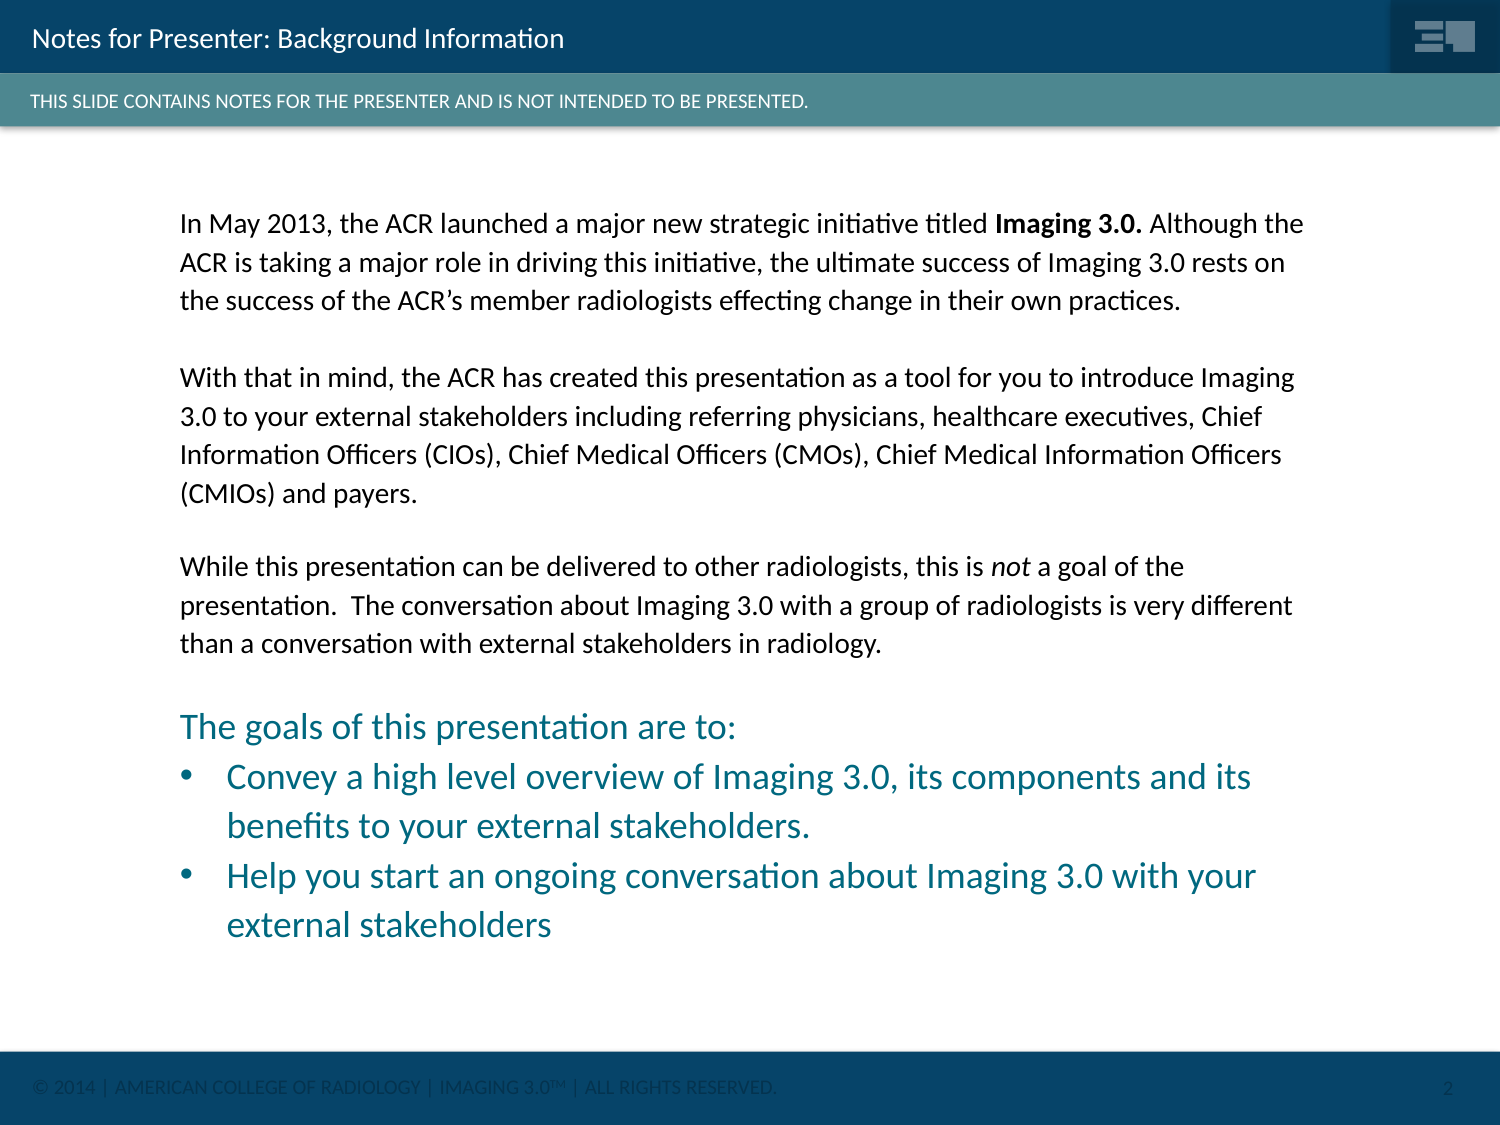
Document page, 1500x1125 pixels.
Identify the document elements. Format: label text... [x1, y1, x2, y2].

picture [1415, 21, 1475, 52]
text_box THIS SLIDE CONTAINS NOTES FOR THE PRESENTER AND IS NOT INTENDED TO BE PRESENTED. [0, 73, 1500, 127]
slide_number 2 [1402, 1060, 1469, 1121]
title Notes for Presenter: Background Information [31, 0, 922, 71]
text_box In May 2013, the ACR launched a major new strategic initiative titled Imaging 3.0. Although the ACR is taking a major role in driving this initiative, the ultimate success of Imaging 3.0 rests on the success of the ACR’s member radiologists effecting change in their own practices. With that in mind, the ACR has created this presentation as a tool for you to introduce Imaging 3.0 to your external stakeholders including referring physicians, healthcare executives, Chief Information Officers (CIOs), Chief Medical Officers (CMOs), Chief Medical Information Officers (CMIOs) and payers. While this presentation can be delivered to other radiologists, this is not a goal of the presentation. The conversation about Imaging 3.0 with a group of radiologists is very different than a conversation with external stakeholders in radiology. The goals of this presentation are to: Convey a high level overview of Imaging 3.0, its components and its benefits to your external stakeholders. Help you start an ongoing conversation about Imaging 3.0 with your external stakeholders [165, 193, 1335, 953]
